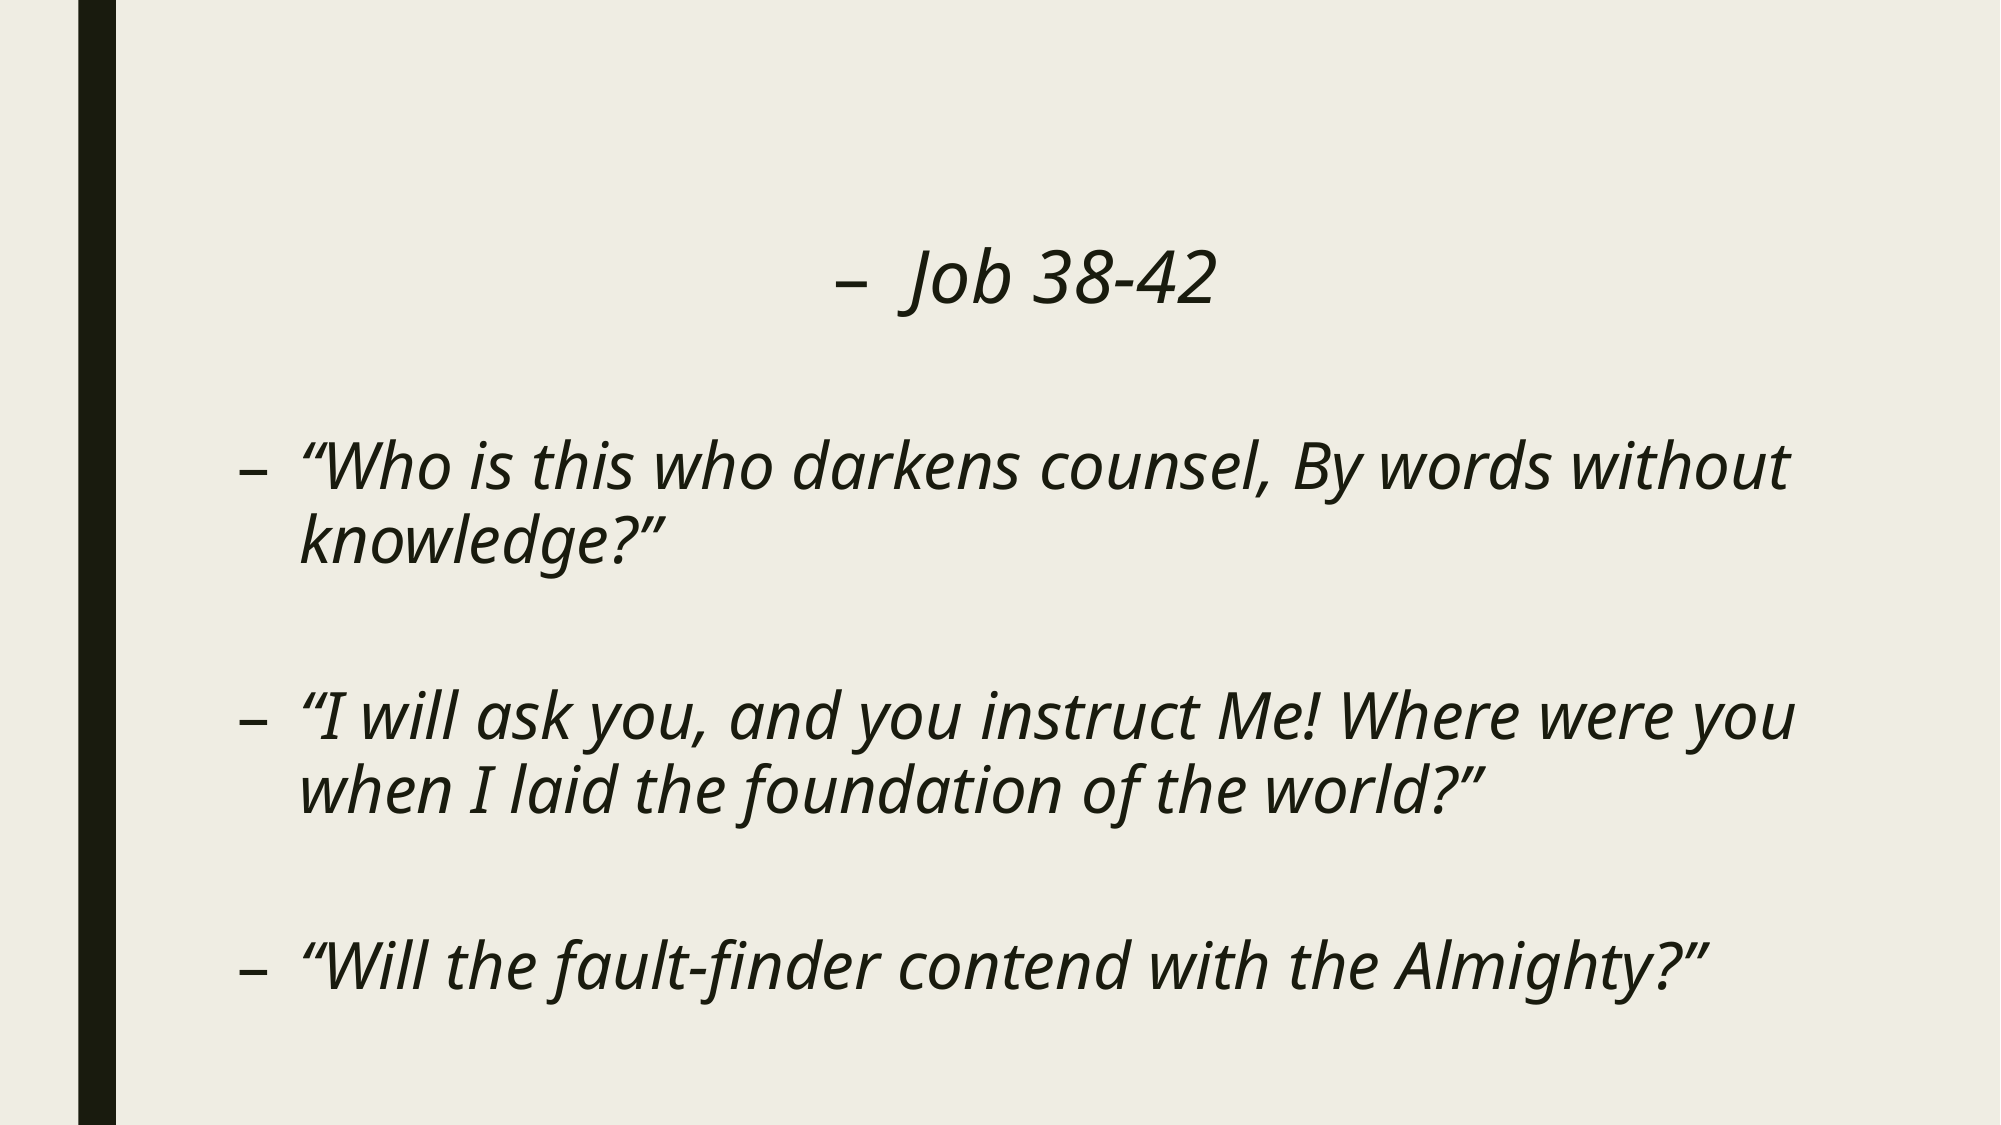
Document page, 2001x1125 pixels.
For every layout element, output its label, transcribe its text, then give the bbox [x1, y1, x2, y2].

list Job 38-42 “Who is this who darkens counsel, By words without knowledge?” “I will ask you, and you instruct Me! Where were you when I laid the foundation of the world?” “Will the fault-finder contend with the Almighty?” [137, 146, 1863, 1014]
